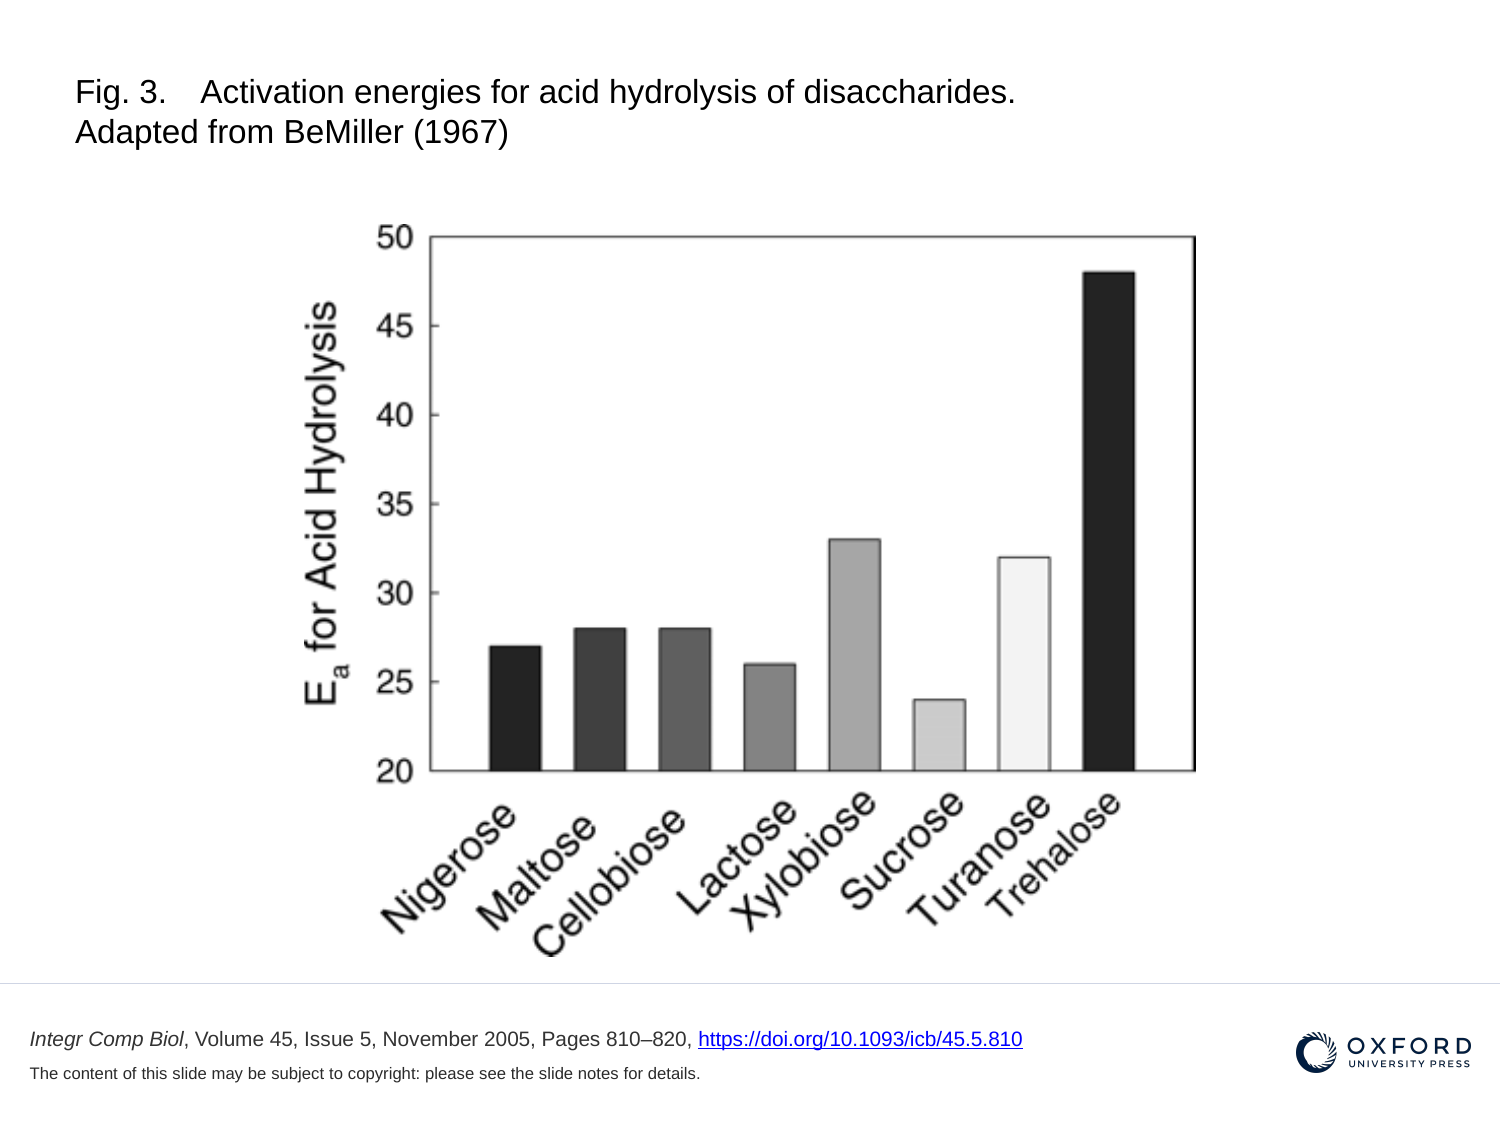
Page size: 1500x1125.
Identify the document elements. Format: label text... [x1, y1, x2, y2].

title Fig. 3. Activation energies for acid hydrolysis of disaccharides. Adapted from BeMiller (1967) [75, 69, 1078, 171]
picture [304, 224, 1196, 957]
footer Integr Comp Biol, Volume 45, Issue 5, November 2005, Pages 810–820, https://doi.org/10.1093/icb/45.5.810 The content of this slide may be subject to copyright: please see the slide notes for details. [0, 983, 1260, 1125]
picture [1296, 1032, 1471, 1073]
